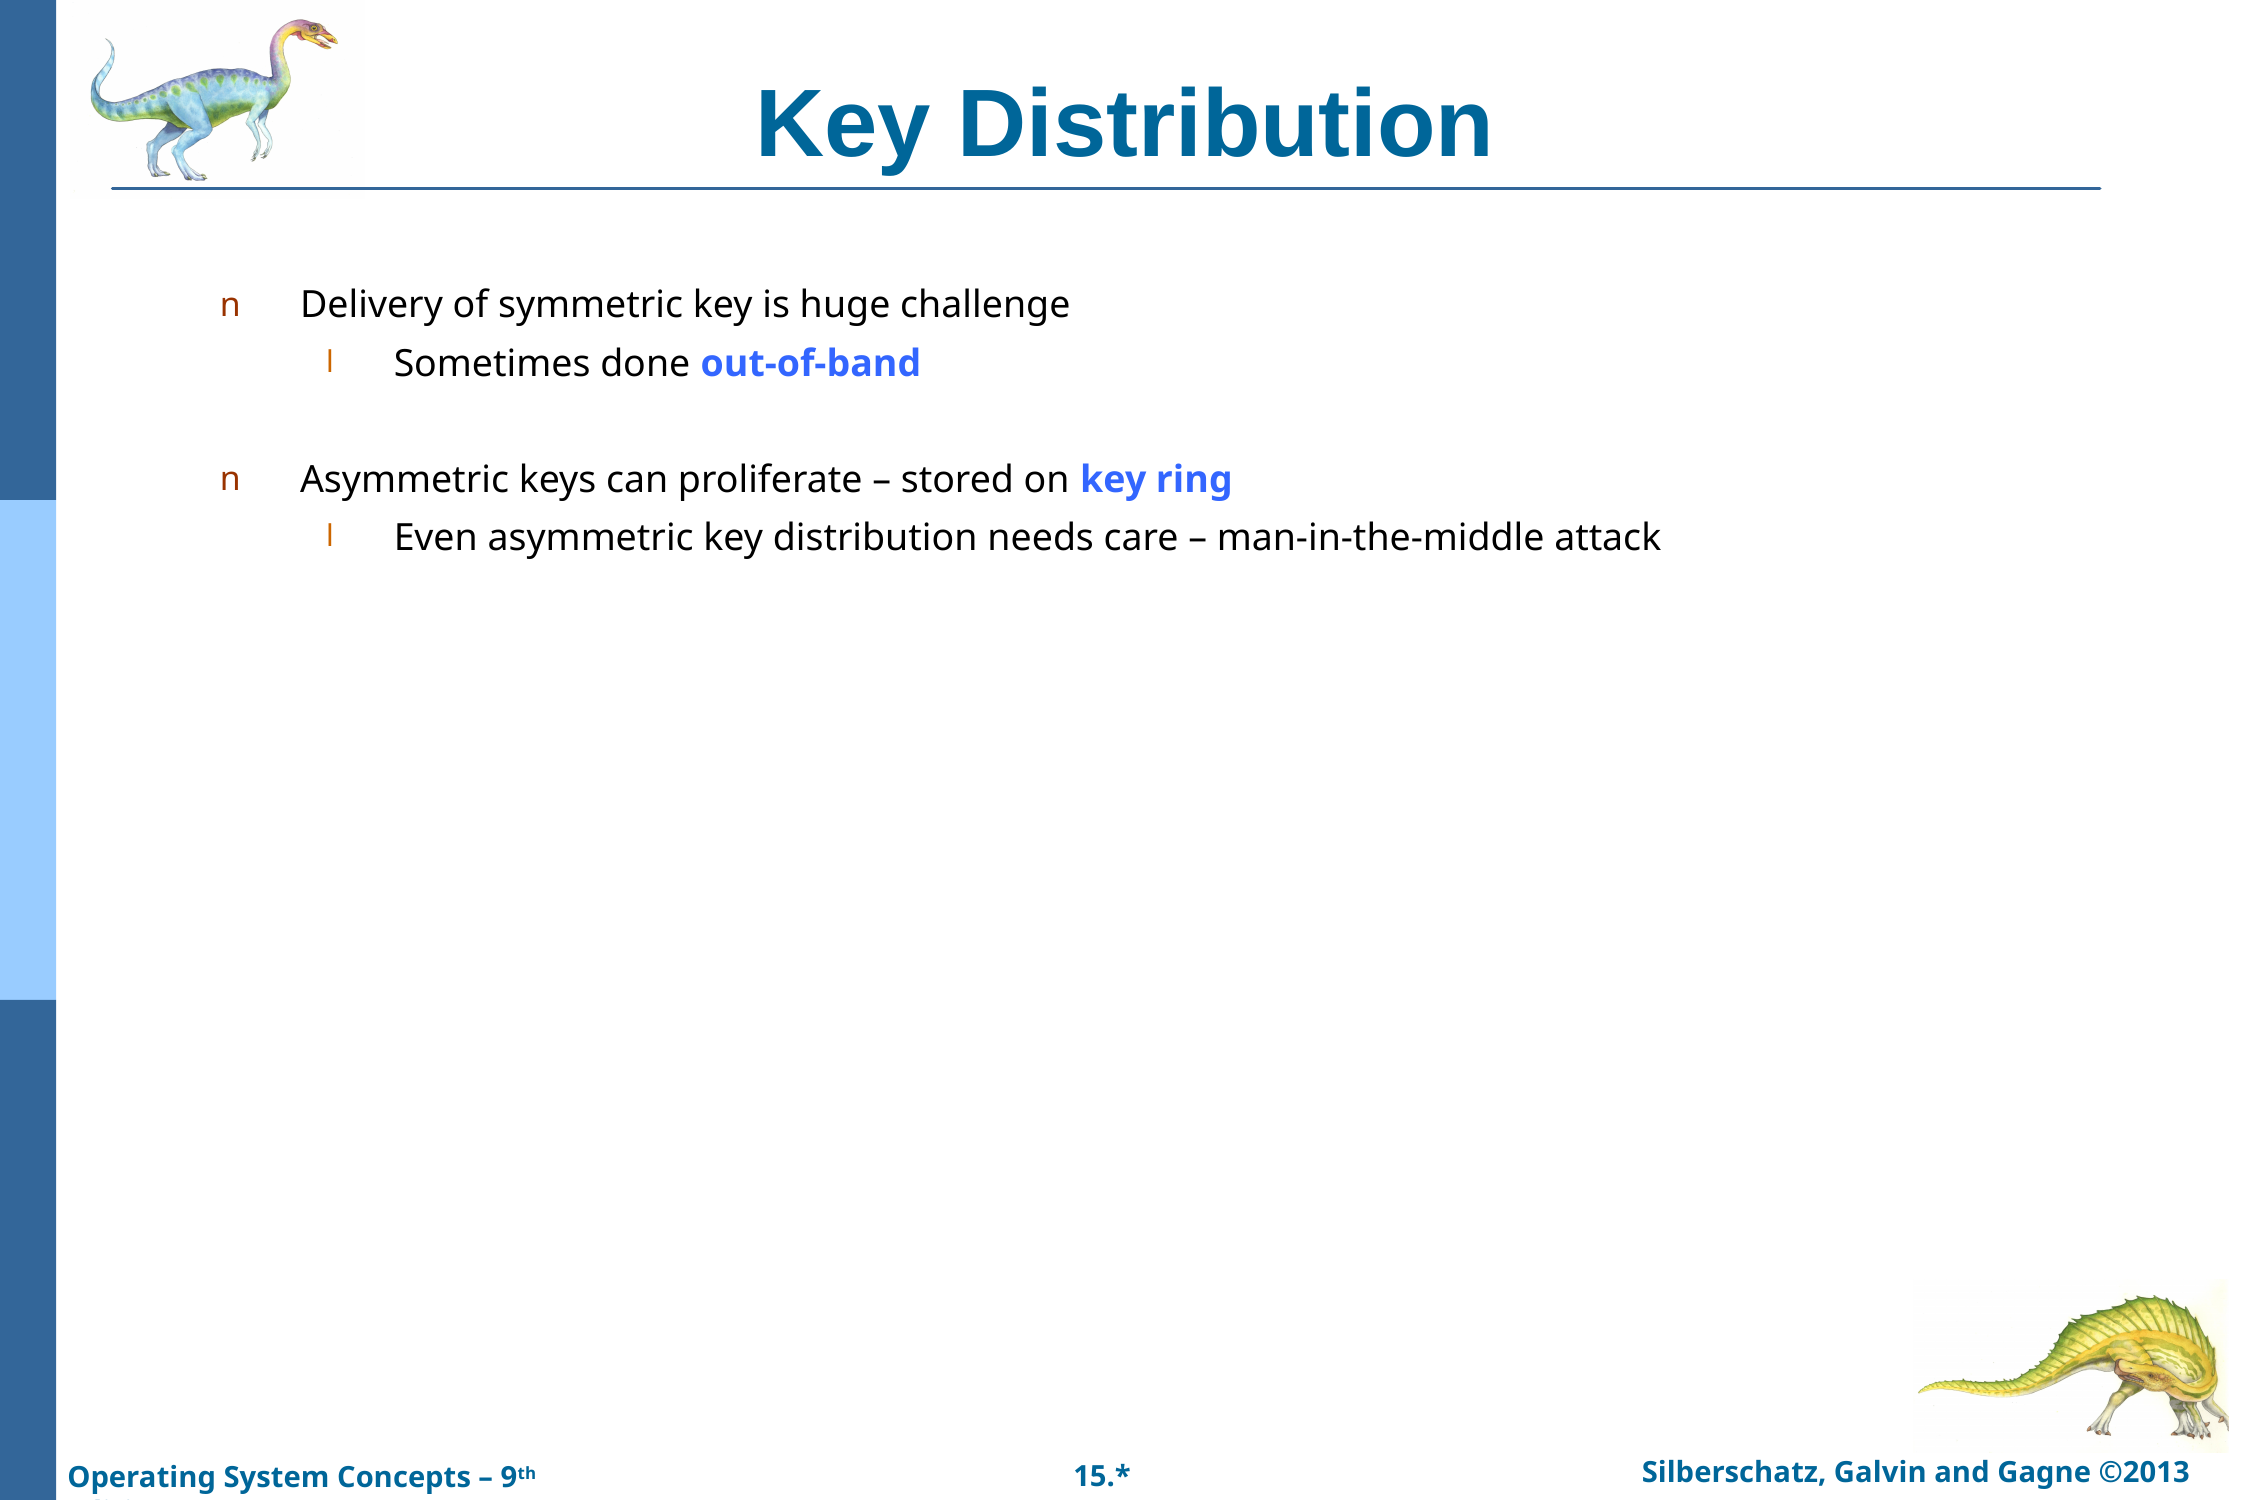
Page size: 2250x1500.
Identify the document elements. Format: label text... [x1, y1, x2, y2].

picture [1913, 1279, 2229, 1453]
list Delivery of symmetric key is huge challenge Sometimes done out-of-band Asymmetric keys can proliferate – stored on key ring Even asymmetric key distribution needs care – man-in-the-middle attack [198, 269, 2224, 1261]
picture [70, 0, 365, 199]
title Key Distribution [112, 60, 2138, 187]
